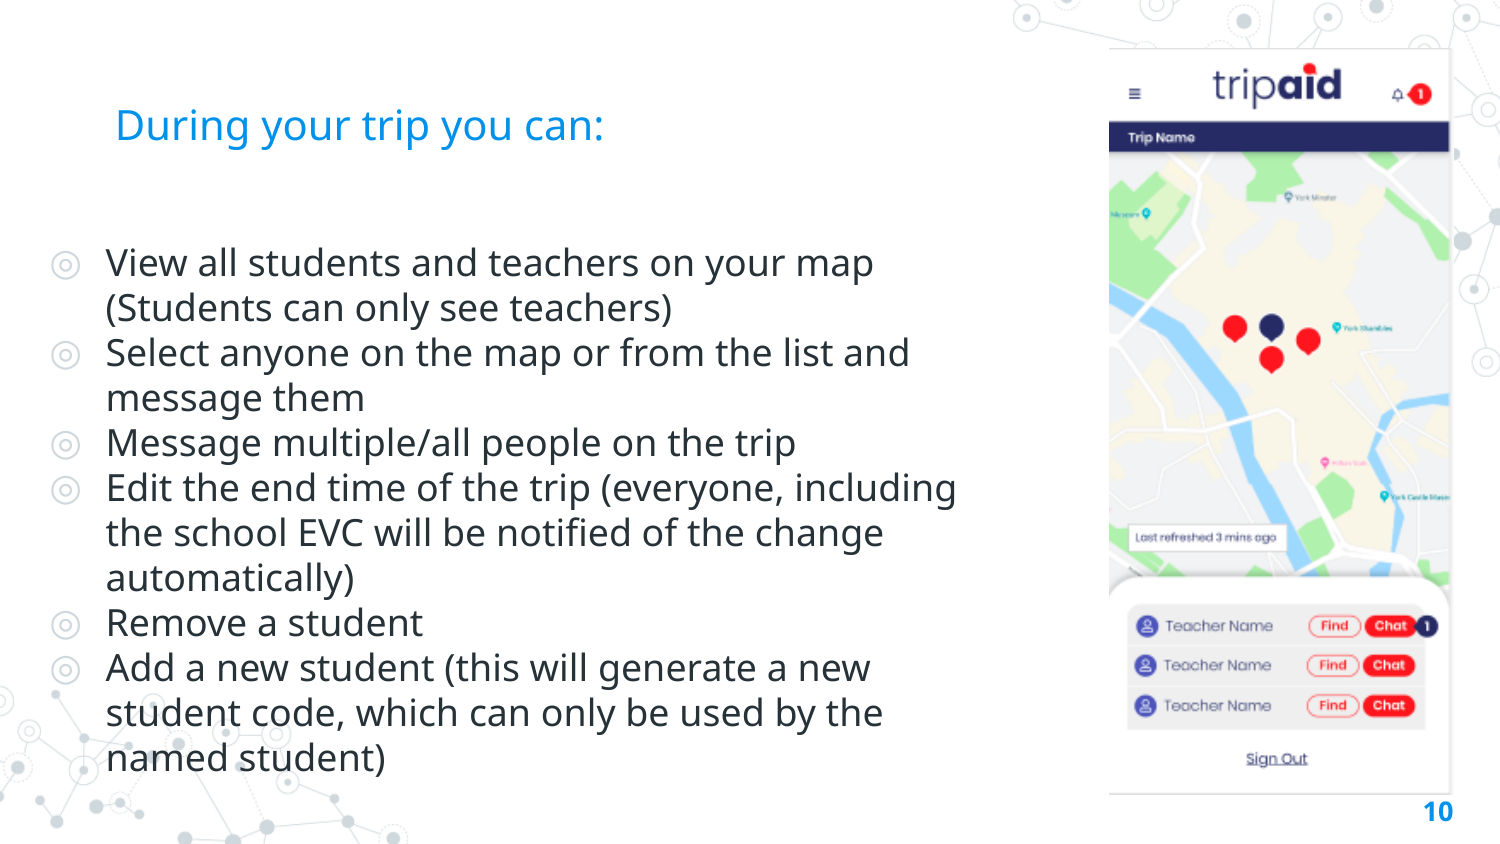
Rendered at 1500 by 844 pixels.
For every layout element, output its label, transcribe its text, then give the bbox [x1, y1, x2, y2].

picture [0, 0, 1500, 844]
slide_number ‹#› [1378, 779, 1469, 844]
list View all students and teachers on your map (Students can only see teachers) Select anyone on the map or from the list and message them Message multiple/all people on the trip Edit the end time of the trip (everyone, including the school EVC will be notified of the change automatically) Remove a student Add a new student (this will generate a new student code, which can only be used by the named student) [15, 223, 1024, 830]
title During your trip you can: [89, 48, 1107, 164]
